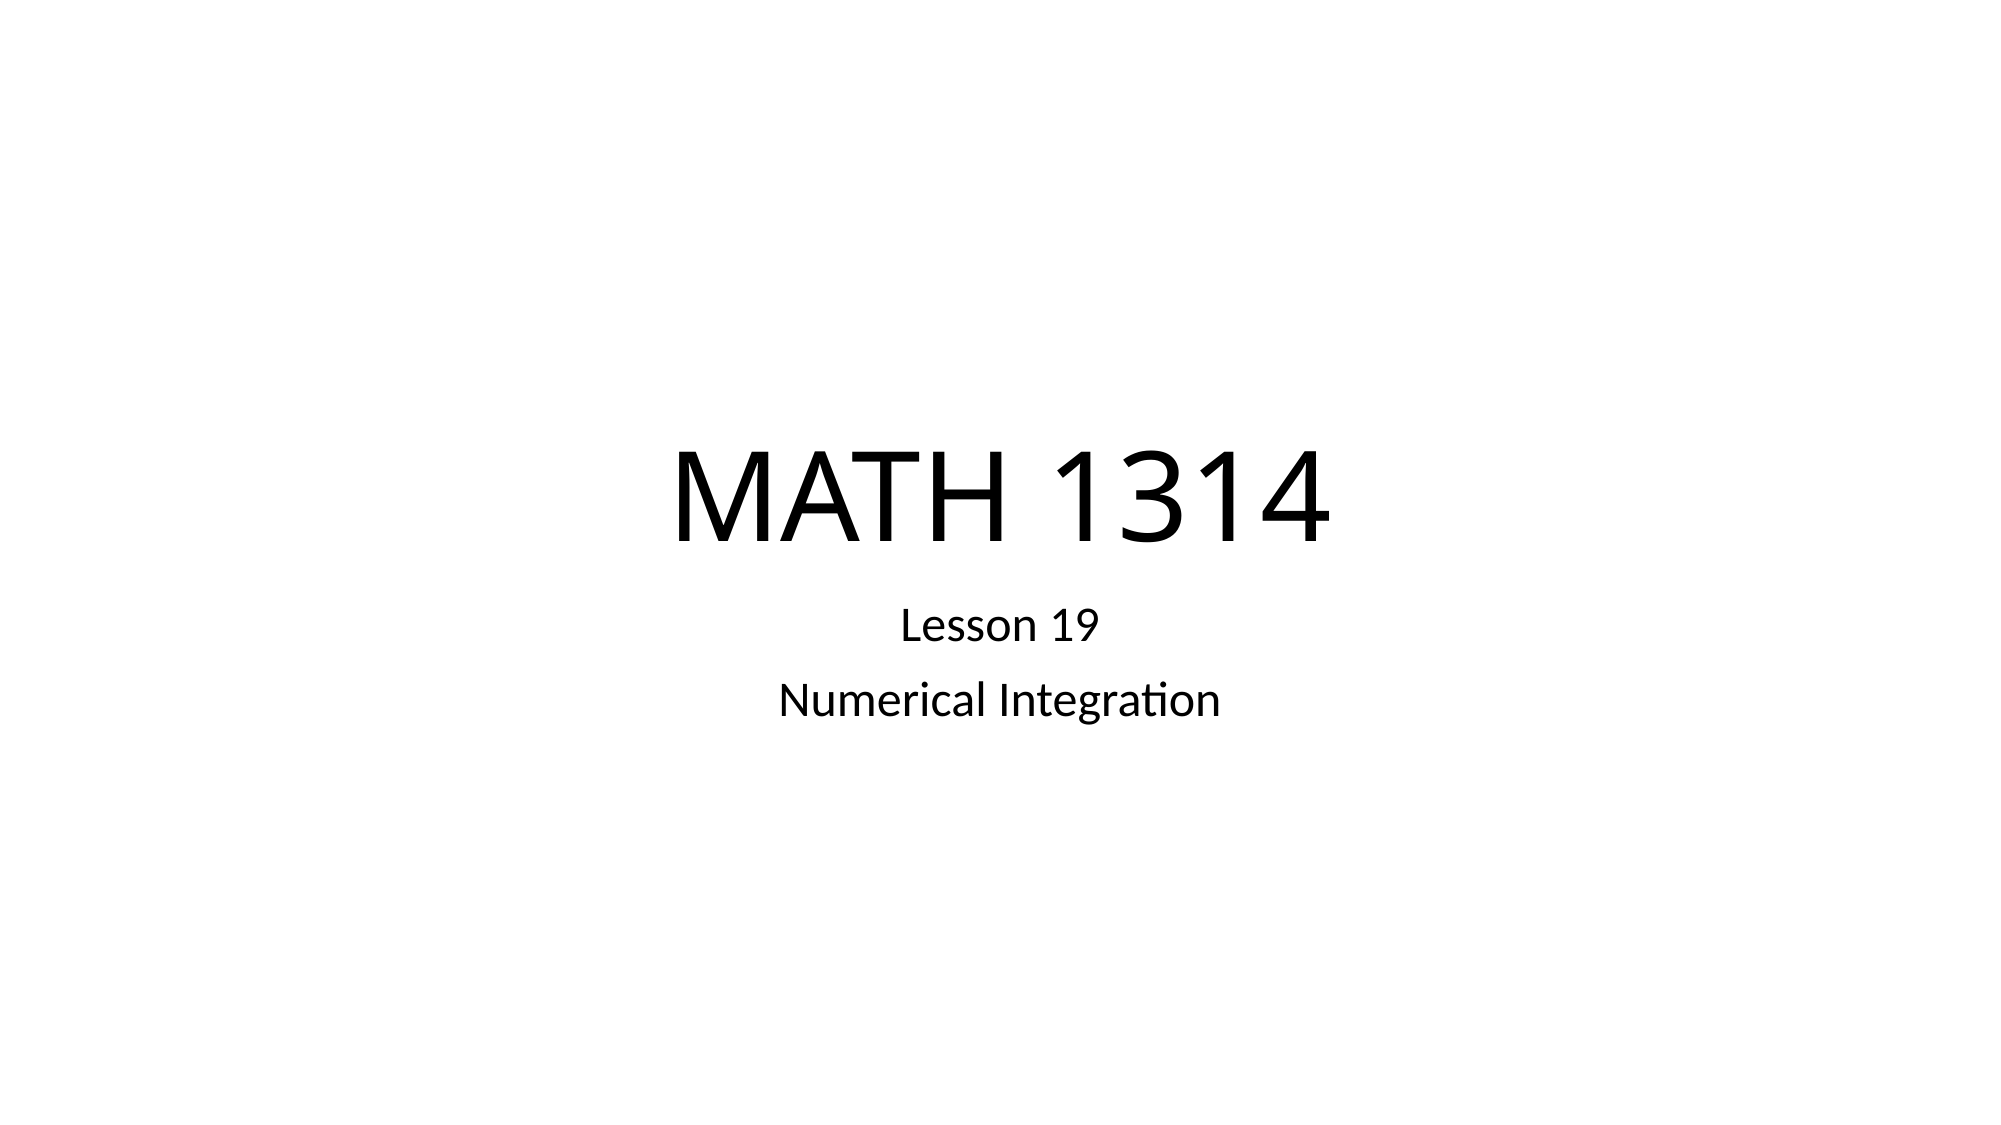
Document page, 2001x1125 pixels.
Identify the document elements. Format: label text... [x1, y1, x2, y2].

title MATH 1314 [249, 184, 1750, 576]
subtitle Lesson 19 Numerical Integration [249, 590, 1750, 863]
